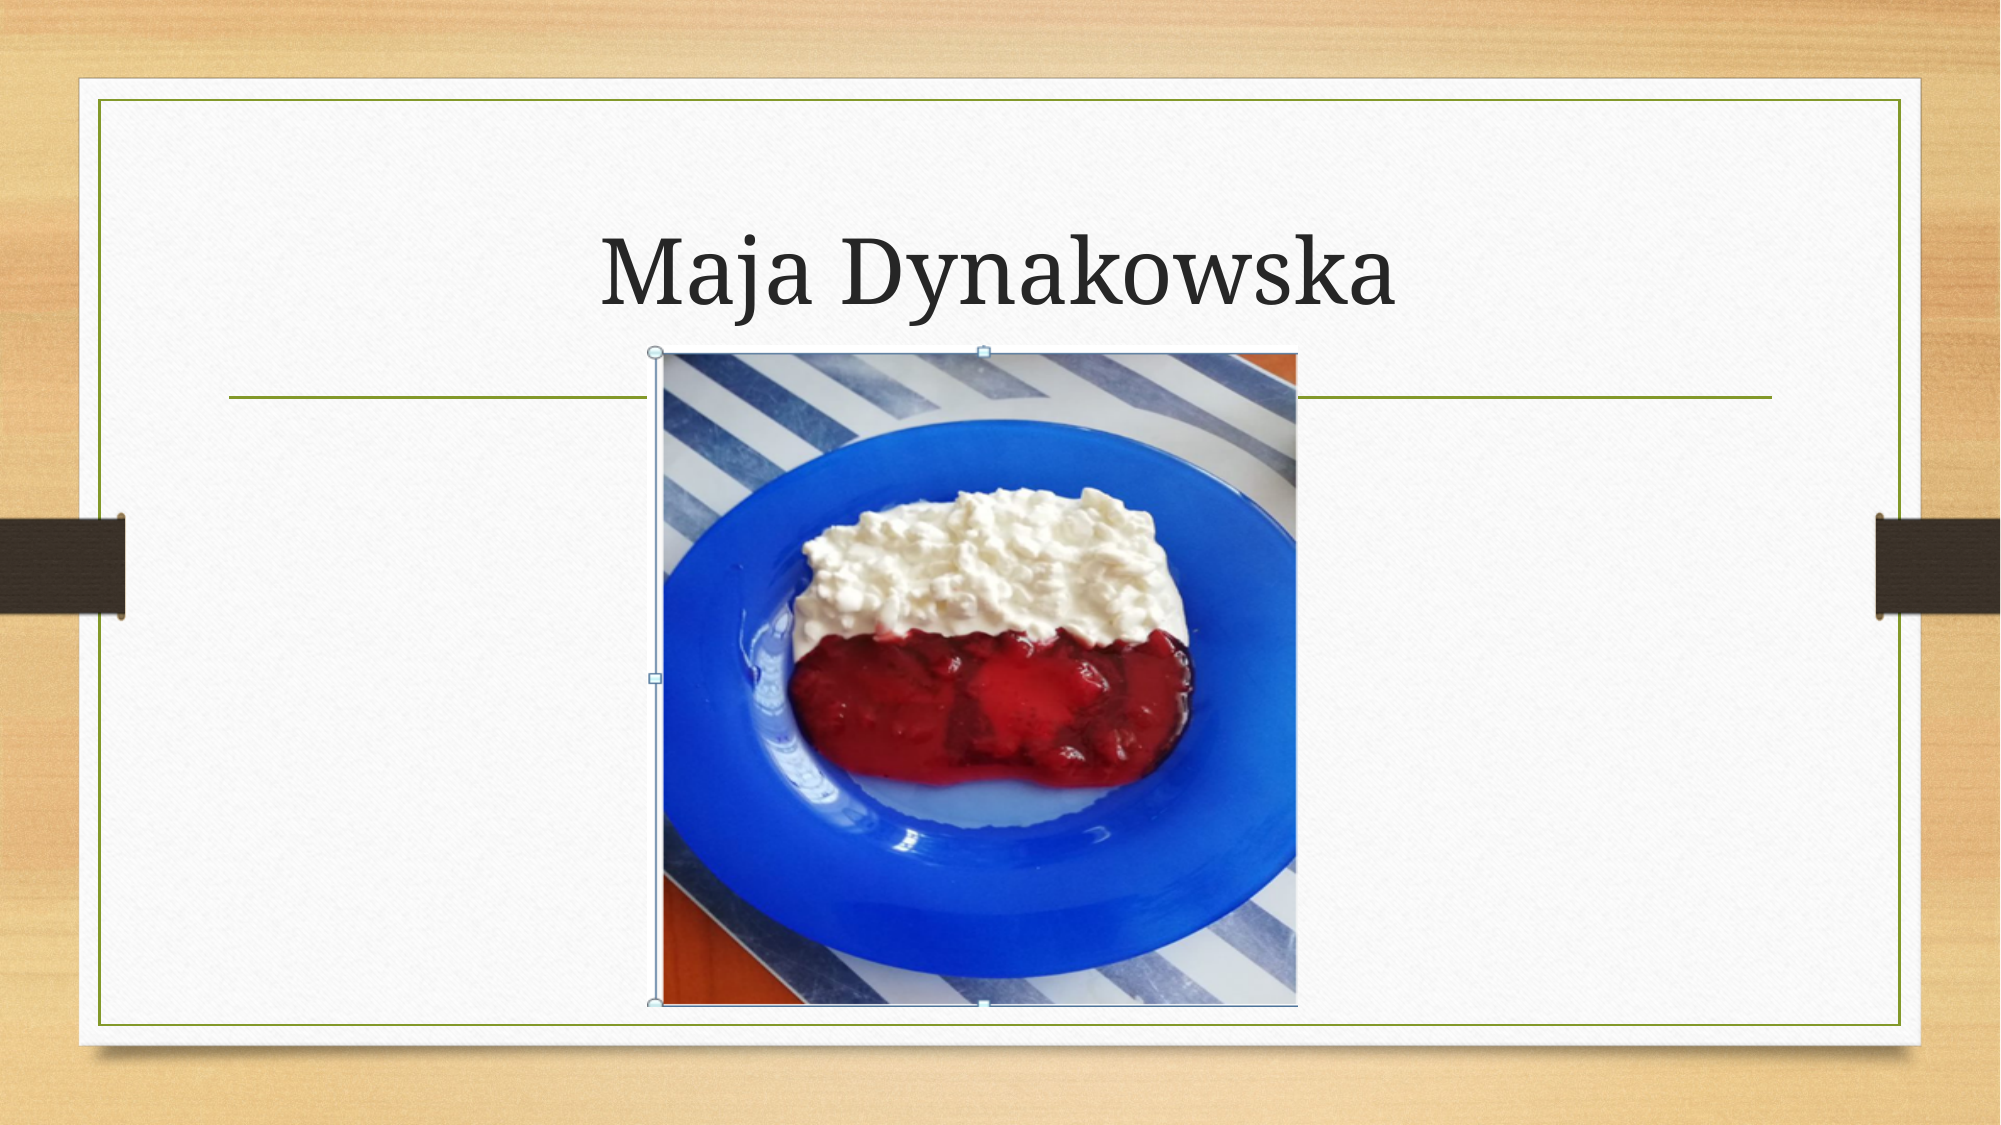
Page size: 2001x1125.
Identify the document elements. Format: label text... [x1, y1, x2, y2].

title Maja Dynakowska [212, 161, 1788, 375]
picture [0, 0, 2001, 1125]
